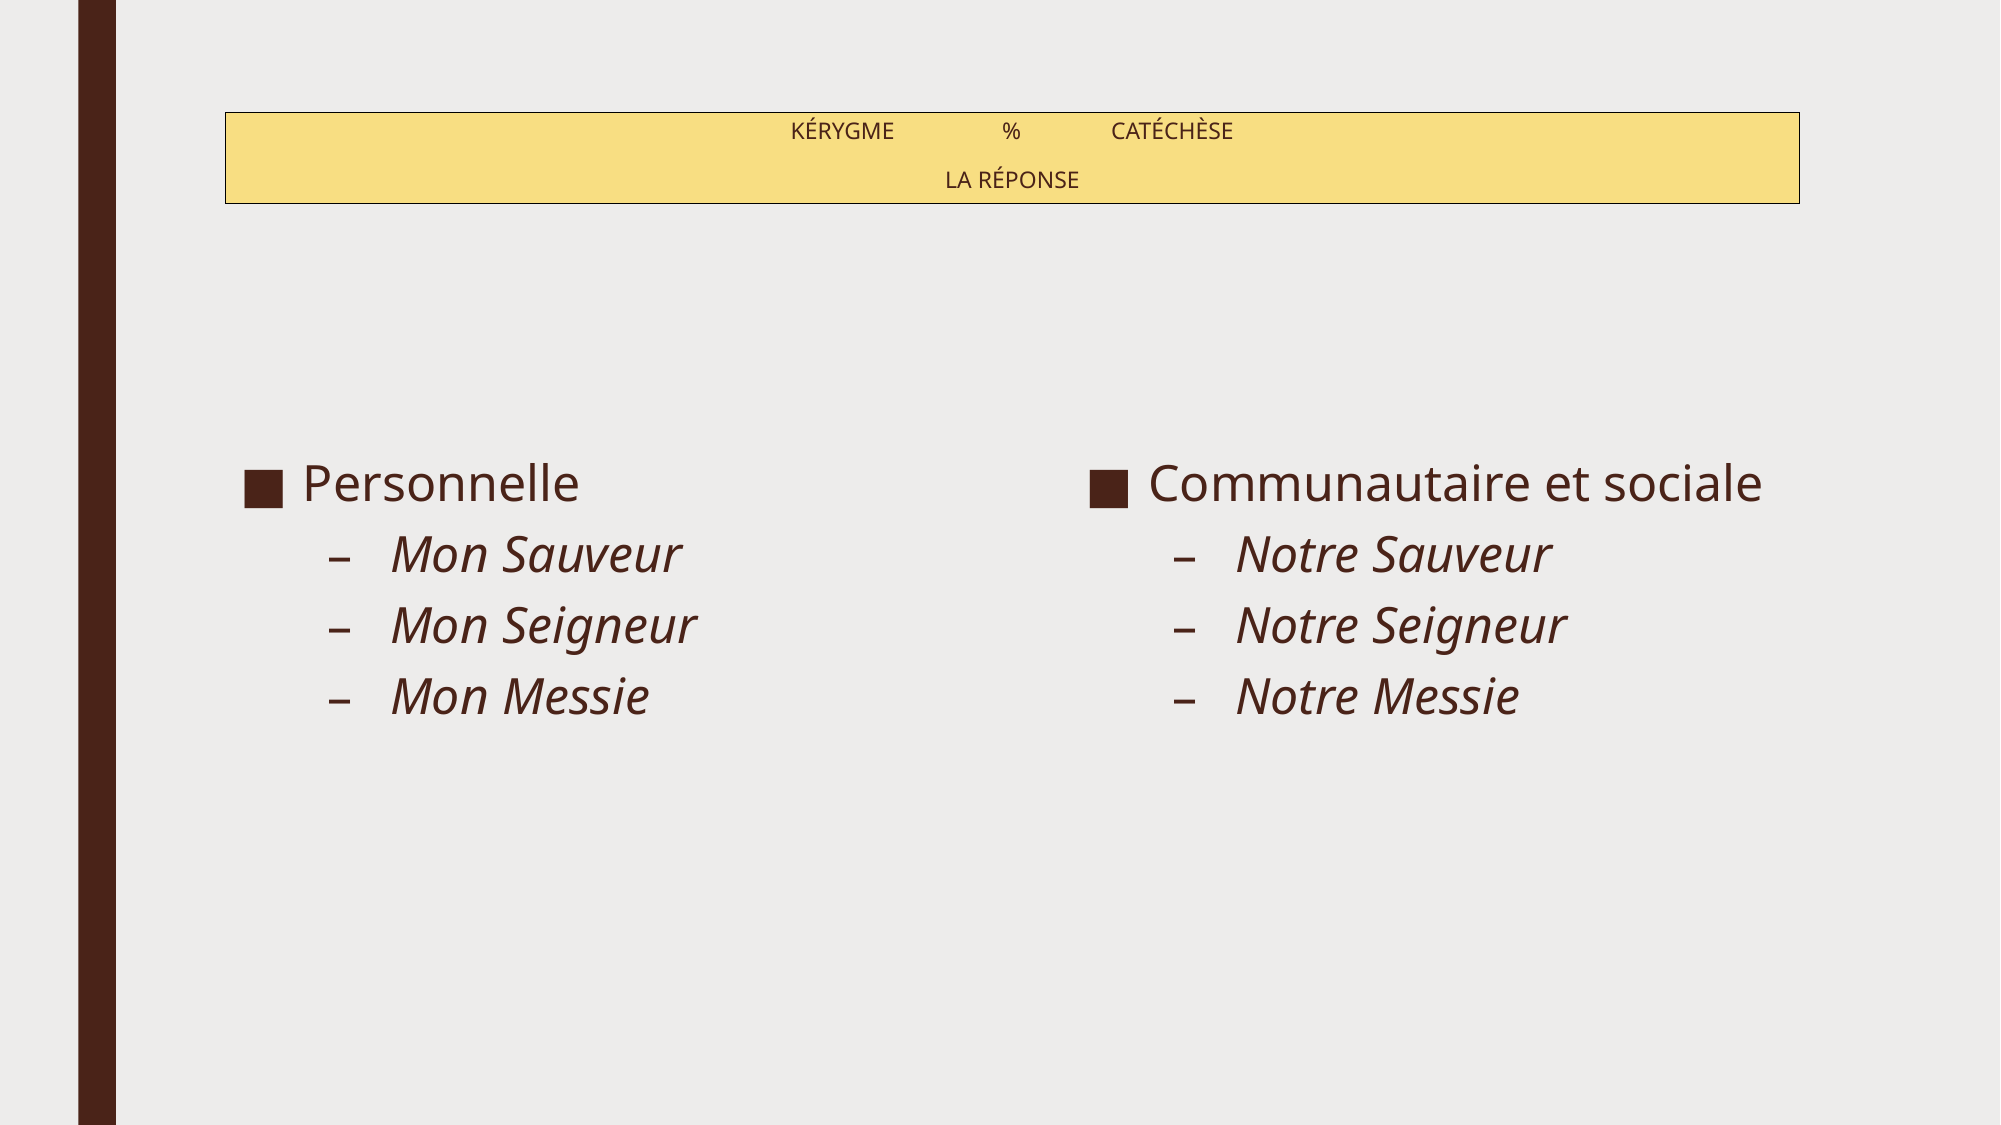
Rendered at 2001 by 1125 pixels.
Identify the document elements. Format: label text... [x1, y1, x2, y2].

list Communautaire et sociale Notre Sauveur Notre Seigneur Notre Messie [1070, 449, 1800, 1055]
title kérygme % catéchèse la réponse [225, 112, 1800, 204]
list Personnelle Mon Sauveur Mon Seigneur Mon Messie [225, 449, 954, 1055]
